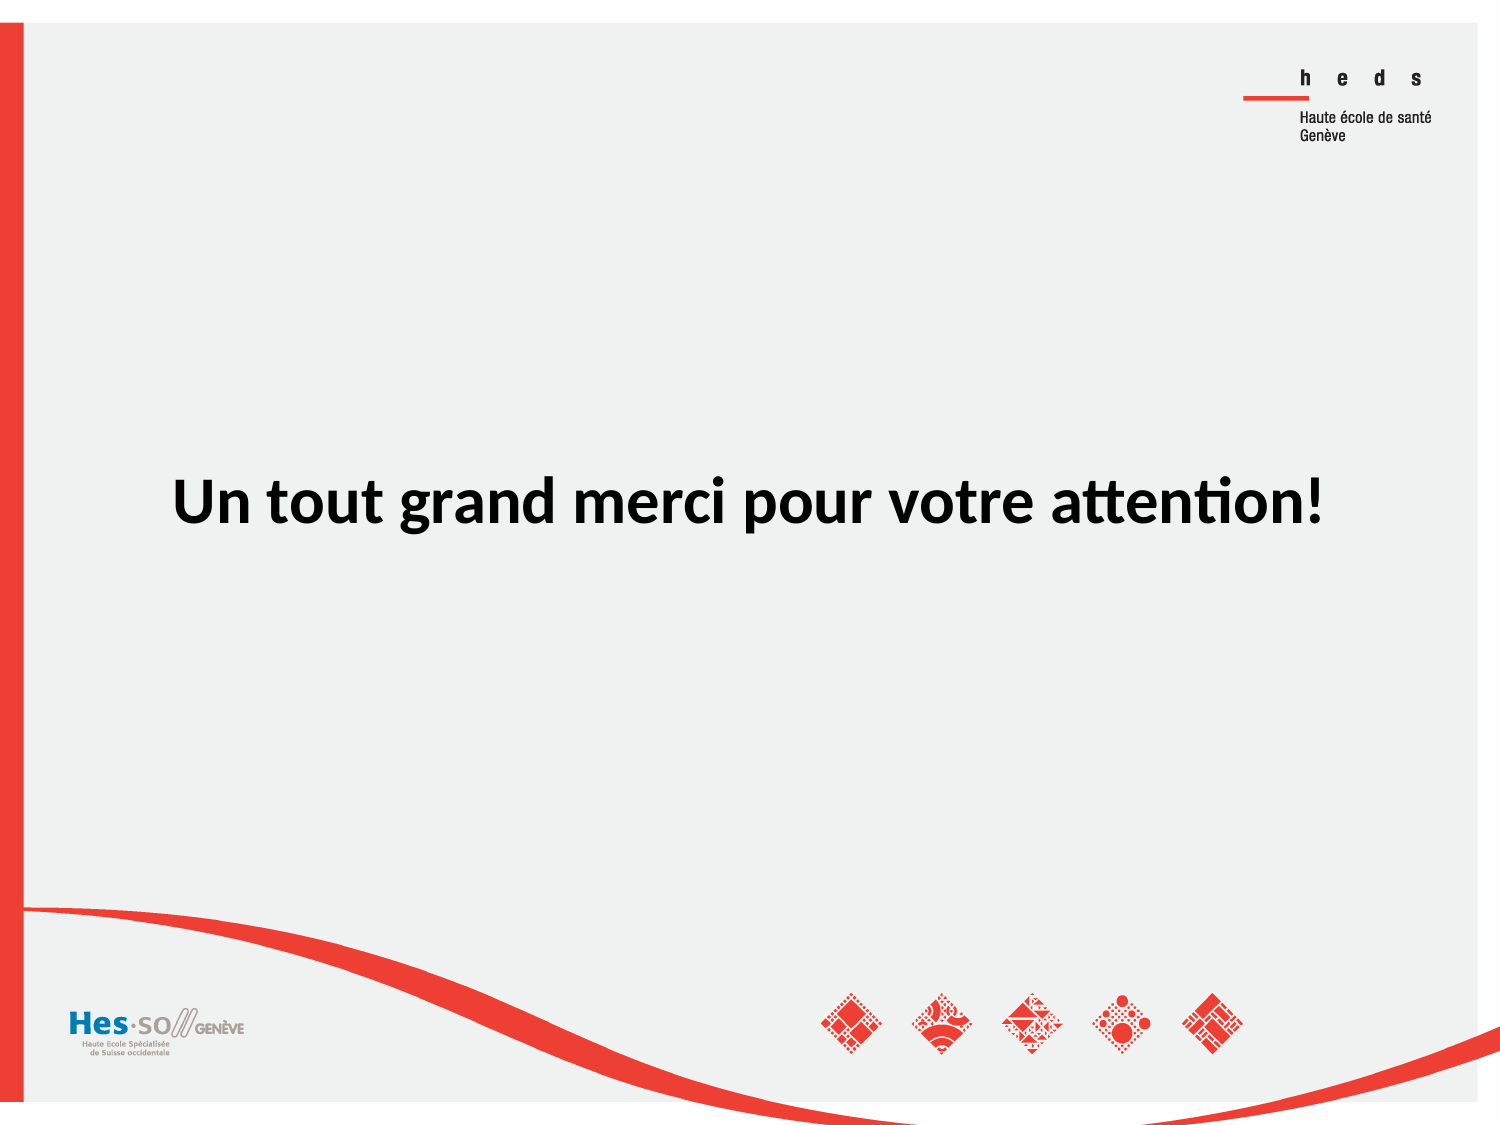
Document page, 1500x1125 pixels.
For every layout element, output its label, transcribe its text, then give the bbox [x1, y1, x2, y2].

picture [0, 0, 1500, 1125]
list Un tout grand merci pour votre attention! [75, 262, 1425, 1005]
